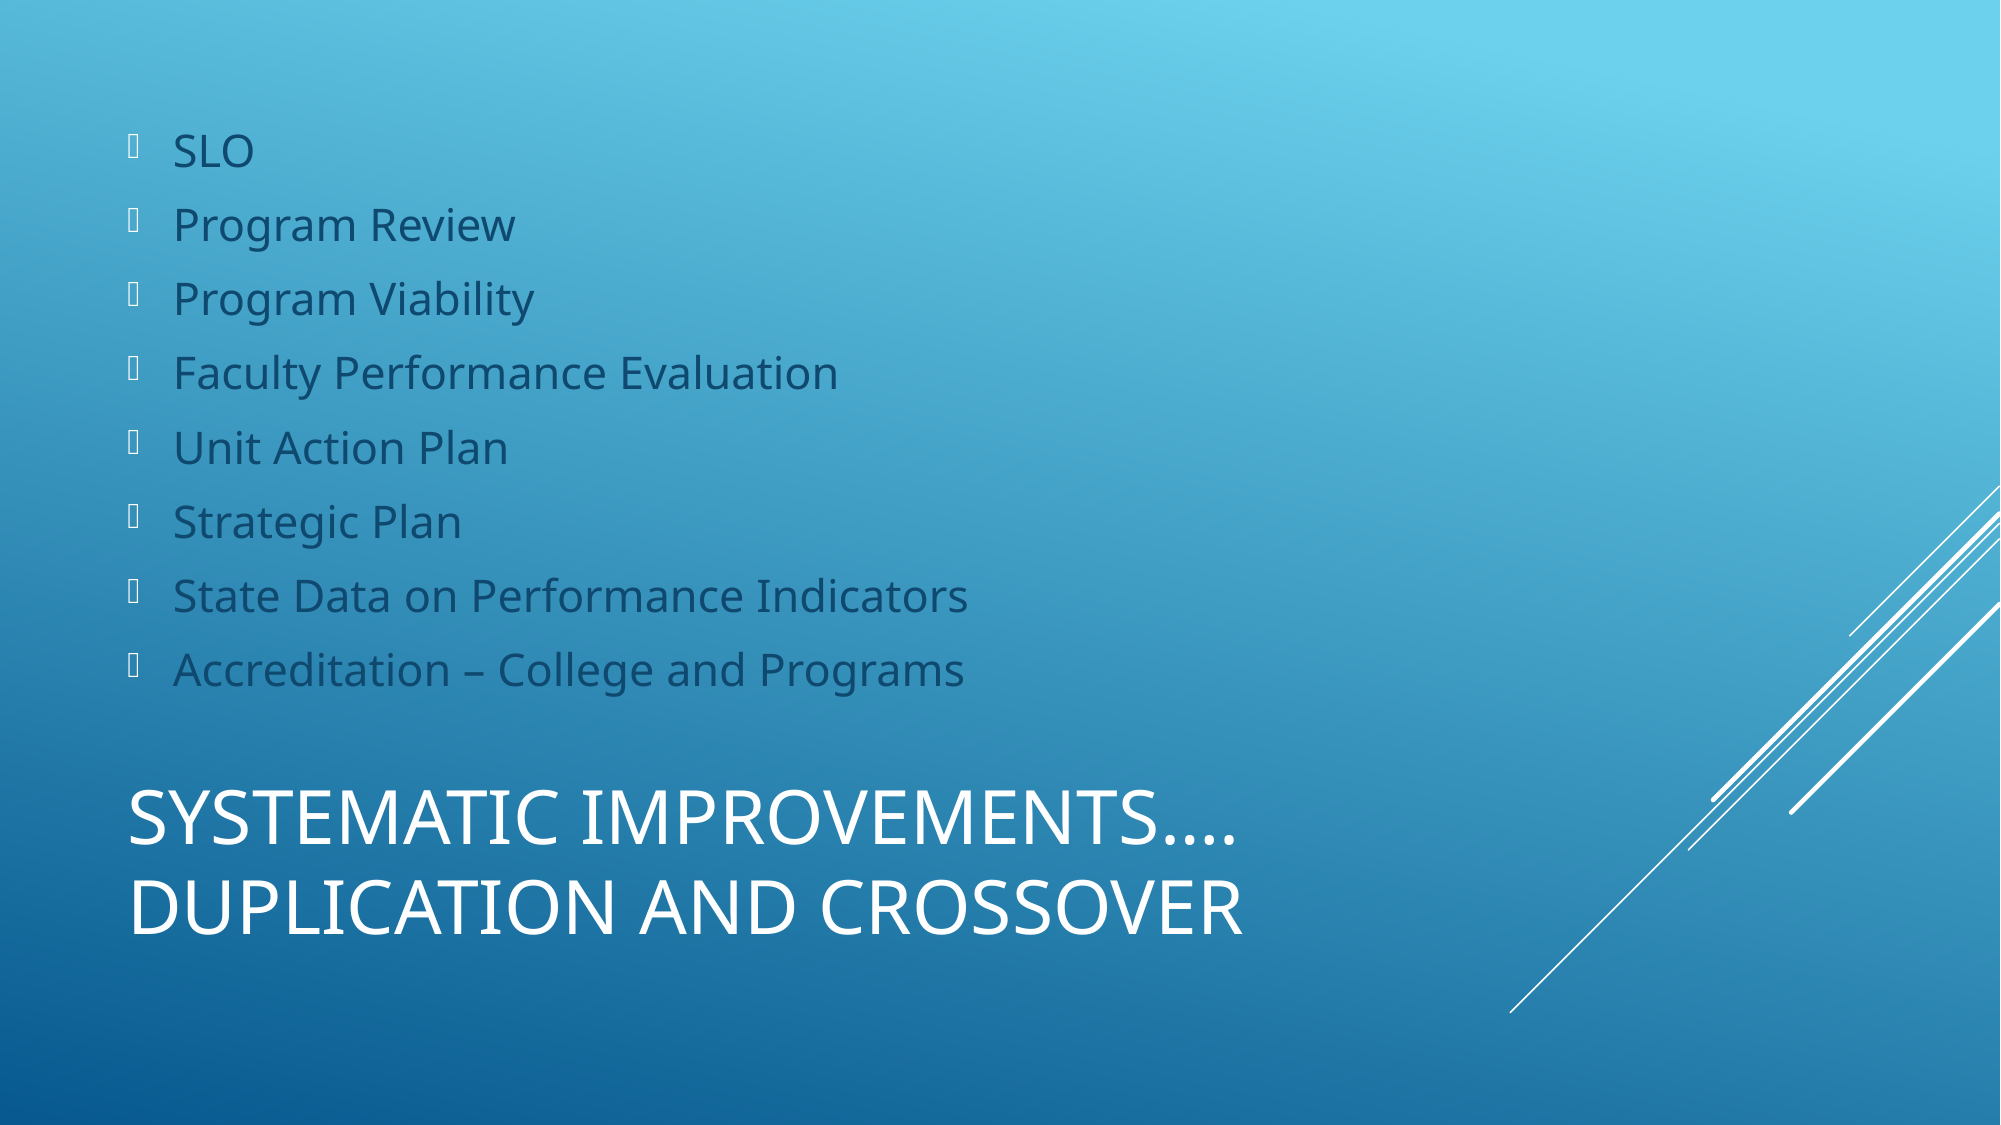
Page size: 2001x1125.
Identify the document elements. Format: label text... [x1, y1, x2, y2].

list SLO Program Review Program Viability Faculty Performance Evaluation Unit Action Plan Strategic Plan State Data on Performance Indicators Accreditation – College and Programs [112, 112, 1513, 706]
title Systematic Improvements…. Duplication and crossover [112, 736, 1513, 984]
